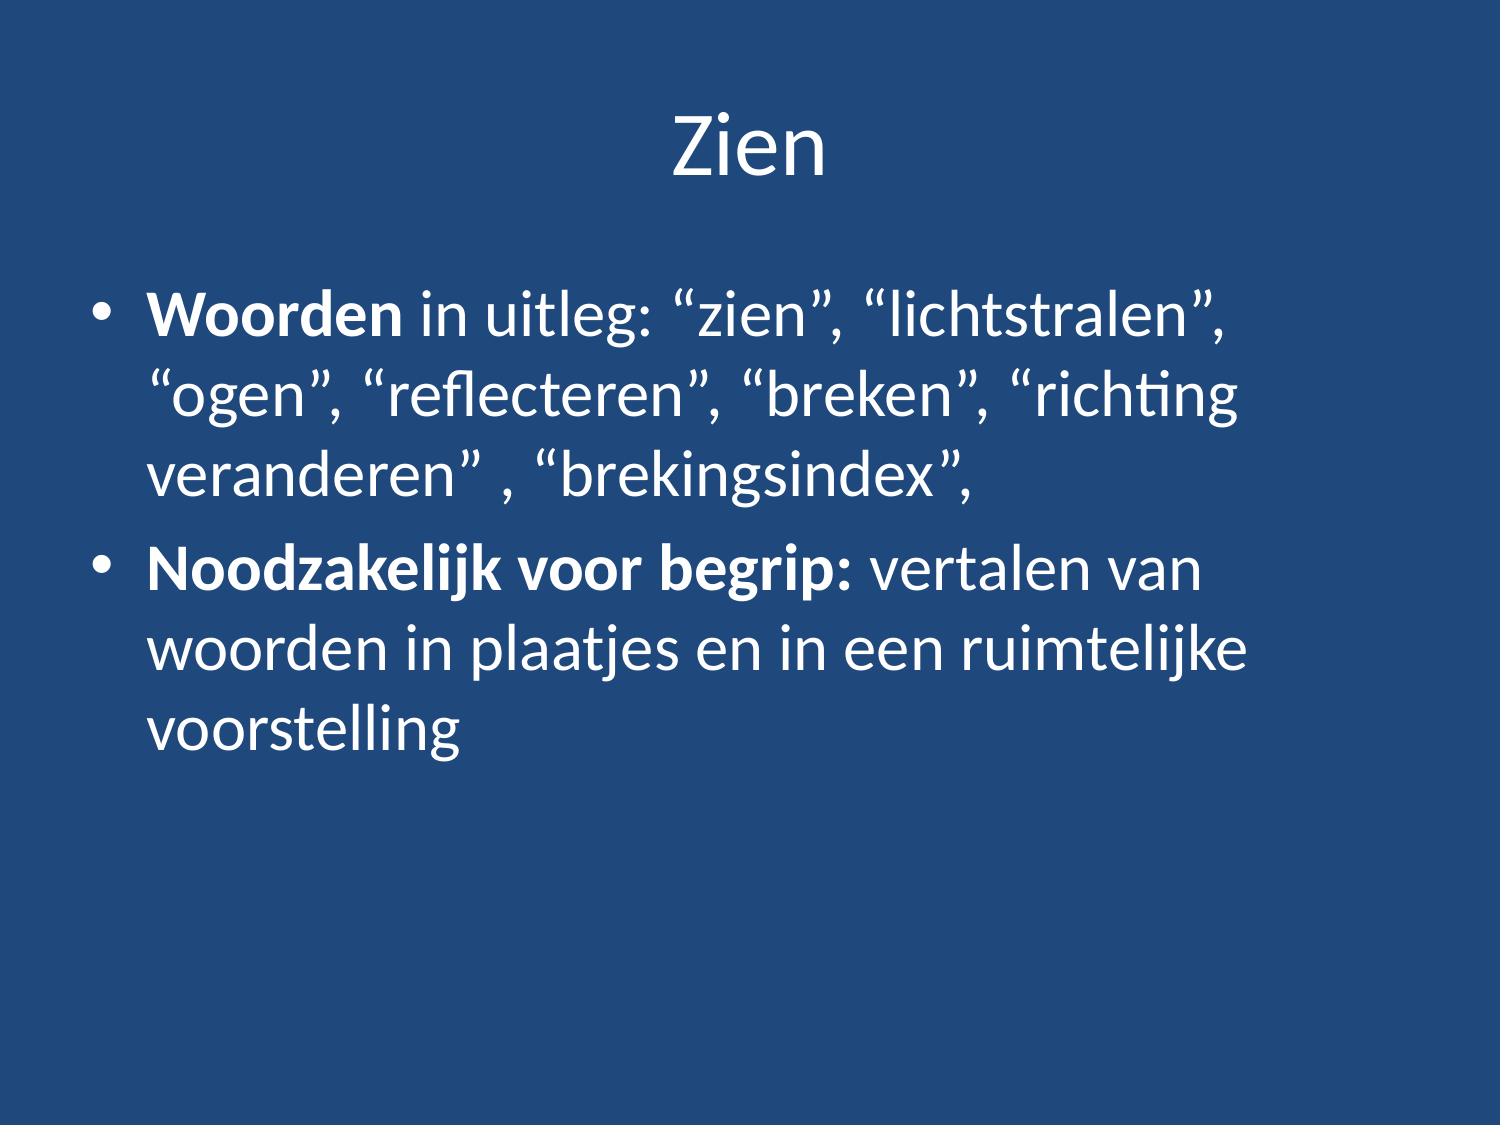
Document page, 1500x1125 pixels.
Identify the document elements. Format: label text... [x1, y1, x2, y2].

list Woorden in uitleg: “zien”, “lichtstralen”, “ogen”, “reflecteren”, “breken”, “richting veranderen” , “brekingsindex”, Noodzakelijk voor begrip: vertalen van woorden in plaatjes en in een ruimtelijke voorstelling [75, 262, 1425, 1005]
title Zien [75, 45, 1425, 233]
